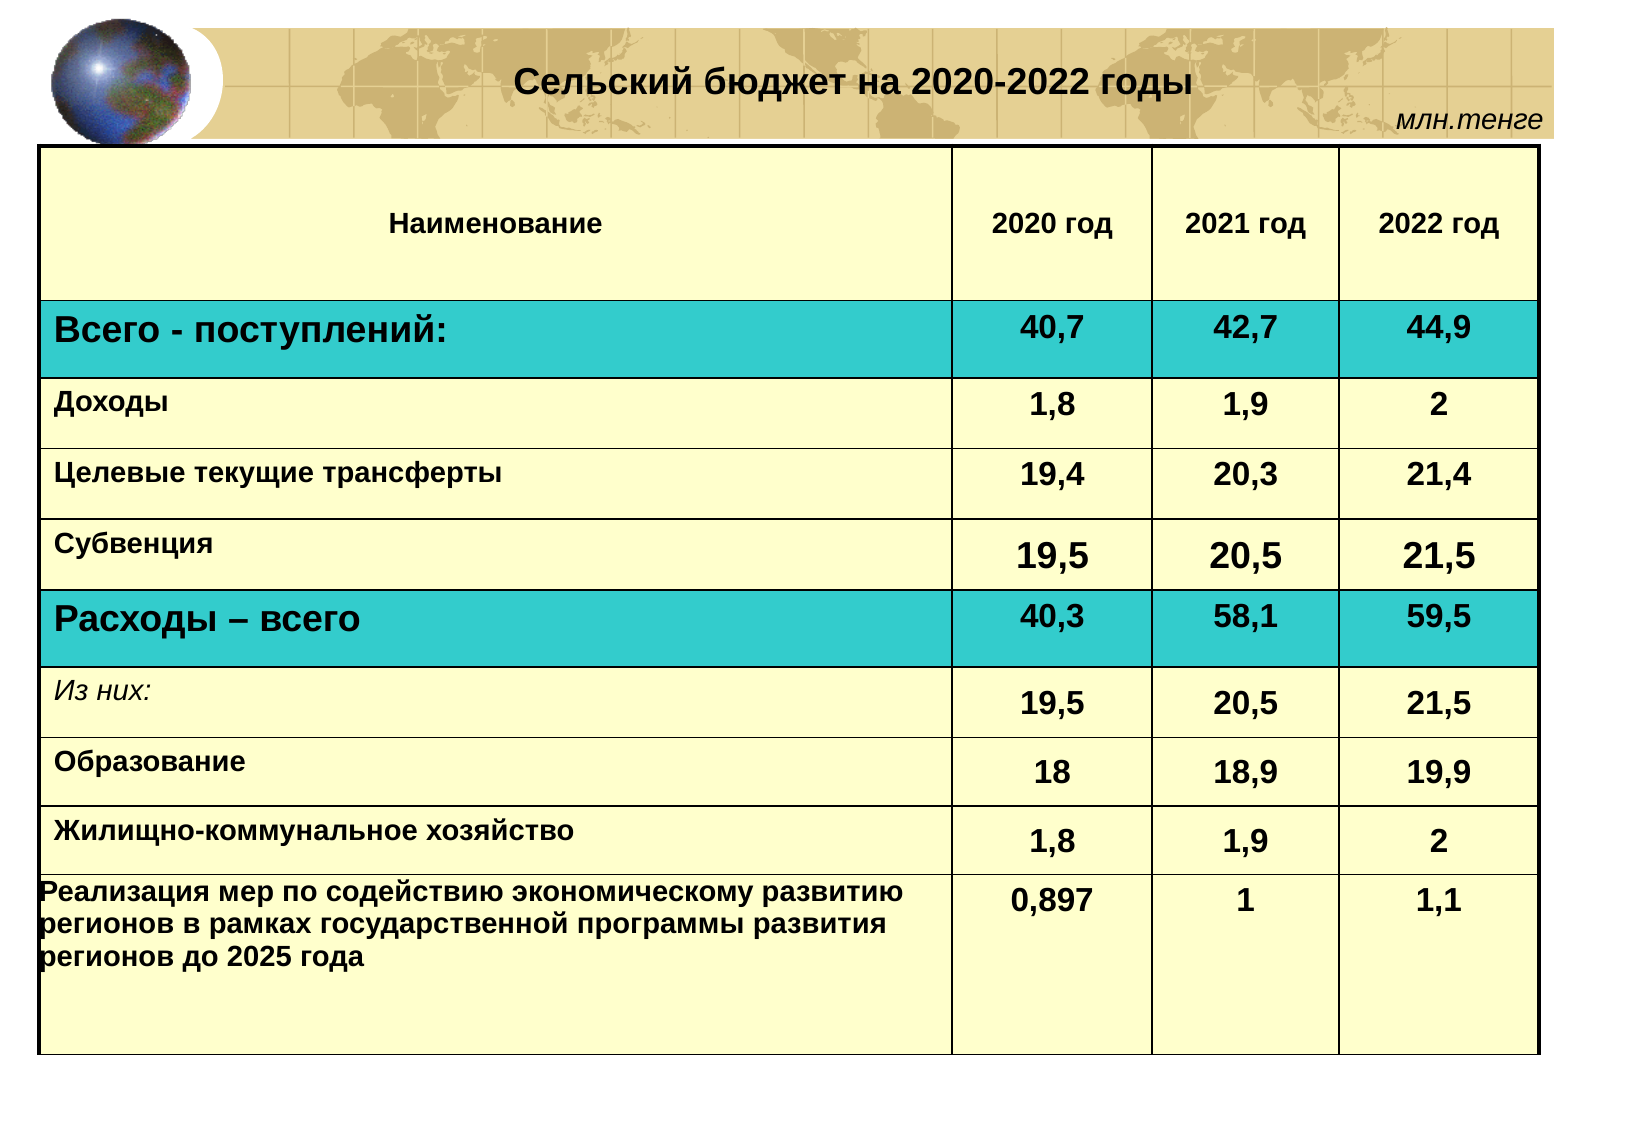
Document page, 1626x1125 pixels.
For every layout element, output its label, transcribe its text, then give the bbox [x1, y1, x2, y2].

title Сельский бюджет на 2020-2022 годы [162, 59, 1544, 100]
table_cell Из них: [41, 668, 951, 737]
table_cell 21,5 [1340, 668, 1537, 737]
table_cell Субвенция [41, 520, 951, 589]
table_cell 18 [953, 738, 1151, 805]
table_cell 20,5 [1153, 668, 1338, 737]
table_cell 20,3 [1153, 449, 1338, 518]
table_cell 1,9 [1153, 807, 1338, 874]
table_cell Реализация мер по содействию экономическому развитию регионов в рамках государственной программы развития регионов до 2025 года [41, 875, 951, 1054]
table_cell 21,5 [1340, 520, 1537, 589]
table_cell 18,9 [1153, 738, 1338, 805]
table_cell 19,4 [953, 449, 1151, 518]
table_cell 59,5 [1340, 591, 1537, 666]
table_cell 1,8 [953, 807, 1151, 874]
table_cell Жилищно-коммунальное хозяйство [41, 807, 951, 874]
table_cell Образование [41, 738, 951, 805]
table_cell Доходы [41, 379, 951, 448]
table_cell 44,9 [1340, 301, 1537, 377]
table_cell 19,5 [953, 520, 1151, 589]
table_cell 42,7 [1153, 301, 1338, 377]
table_header 2021 год [1153, 148, 1338, 300]
table_header Наименование [41, 148, 951, 300]
picture [46, 14, 206, 144]
table_cell Всего - поступлений: [41, 301, 951, 377]
table_cell 40,3 [953, 591, 1151, 666]
table_cell 0,897 [953, 875, 1151, 1054]
table_cell Расходы – всего [41, 591, 951, 666]
table_cell 19,5 [953, 668, 1151, 737]
table_cell 1,1 [1340, 875, 1537, 1054]
table_header 2020 год [953, 148, 1151, 300]
table_cell 40,7 [953, 301, 1151, 377]
table_cell 21,4 [1340, 449, 1537, 518]
table_cell 1 [1153, 875, 1338, 1054]
table_cell 2 [1340, 807, 1537, 874]
table_cell 2 [1340, 379, 1537, 448]
table_cell 1,9 [1153, 379, 1338, 448]
table_cell 1,8 [953, 379, 1151, 448]
text_box млн.тенге [1334, 93, 1606, 144]
table_cell 58,1 [1153, 591, 1338, 666]
table_cell 19,9 [1340, 738, 1537, 805]
table_header 2022 год [1340, 148, 1537, 300]
table_cell 20,5 [1153, 520, 1338, 589]
table_cell Целевые текущие трансферты [41, 449, 951, 518]
